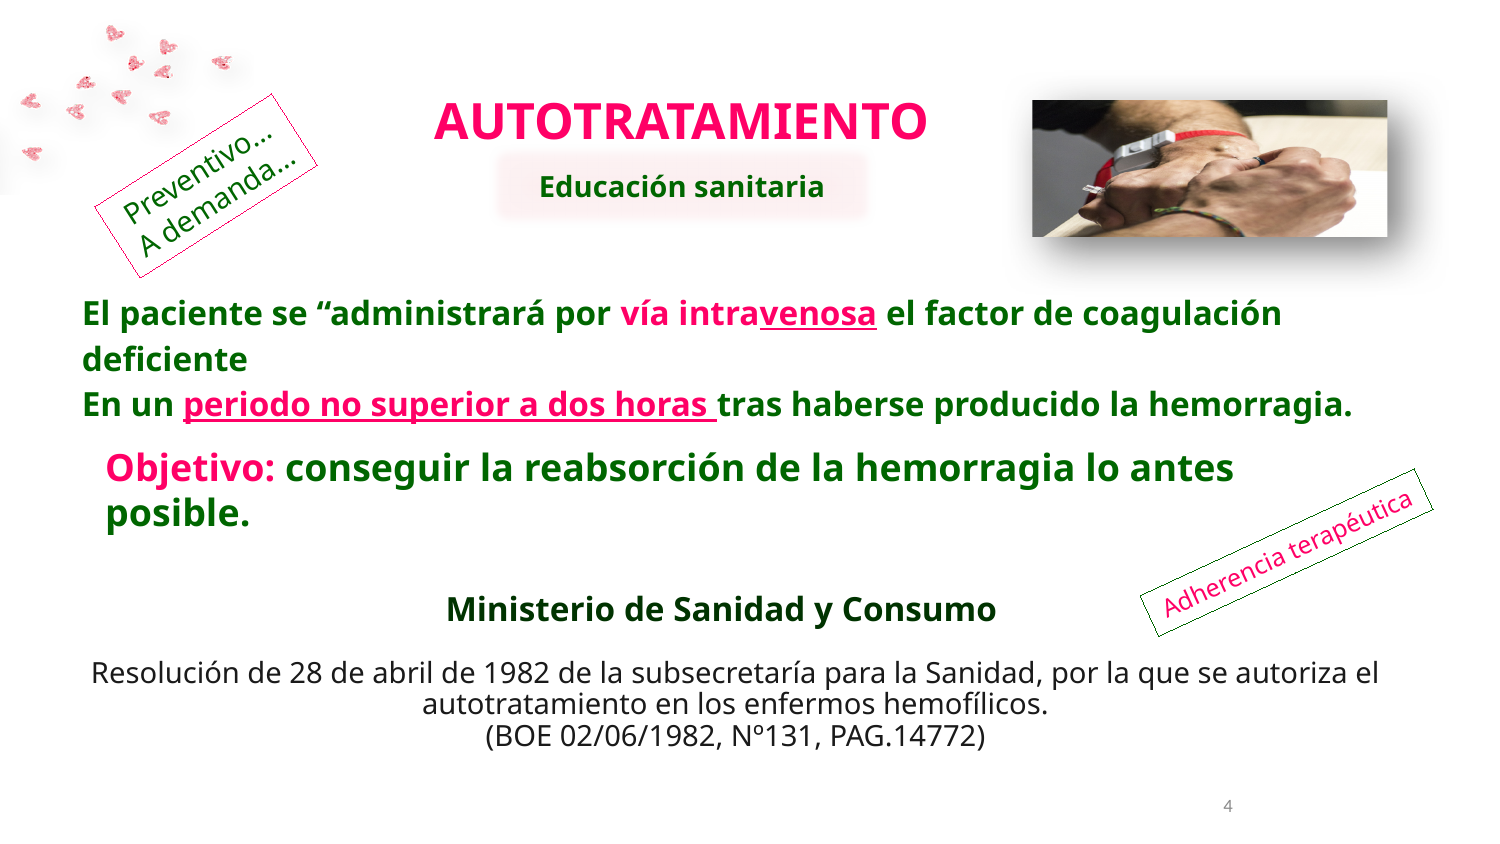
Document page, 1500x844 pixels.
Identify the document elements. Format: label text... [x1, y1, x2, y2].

text_box Adherencia terapéutica [1140, 468, 1434, 637]
text_box Preventivo… A demanda… [94, 93, 318, 278]
text_box Ministerio de Sanidad y Consumo [156, 580, 1171, 636]
picture [0, 6, 255, 195]
slide_number 4 [1059, 782, 1397, 827]
text_box Resolución de 28 de abril de 1982 de la subsecretaría para la Sanidad, por la que se autoriza el autotratamiento en los enfermos hemofílicos. (BOE 02/06/1982, Nº131, PAG.14772) [74, 650, 1397, 760]
text_box AUTOTRATAMIENTO [389, 91, 977, 149]
picture [1032, 100, 1388, 237]
text_box Objetivo: conseguir la reabsorción de la hemorragia lo antes posible. [90, 436, 1397, 542]
text_box El paciente se “administrará por vía intravenosa el factor de coagulación deficiente En un periodo no superior a dos horas tras haberse producido la hemorragia. [50, 278, 1421, 431]
text_box Ministerio de Sanidad y Consumo [1162, 580, 1287, 636]
